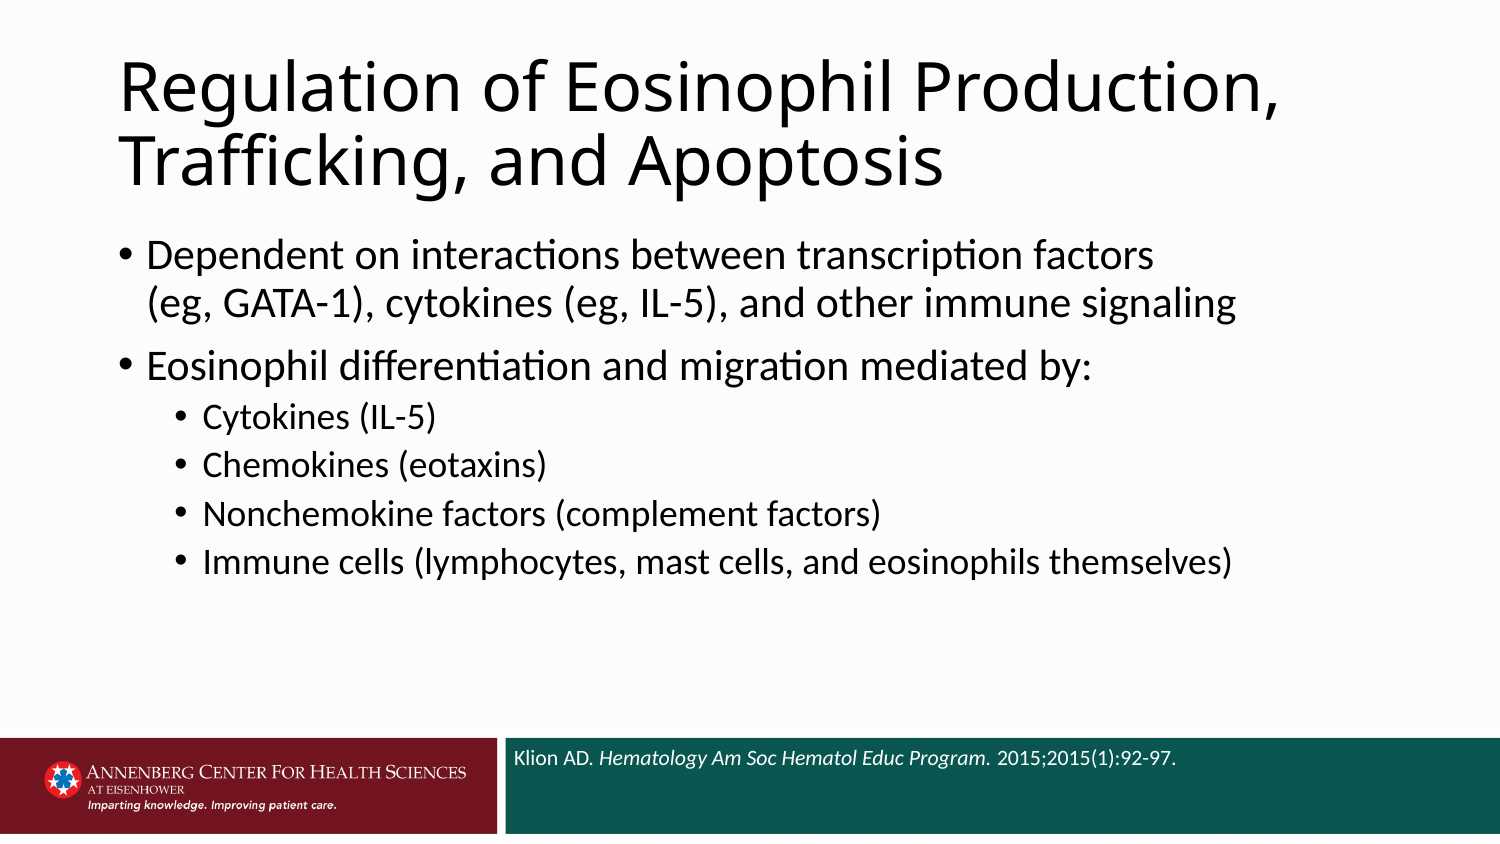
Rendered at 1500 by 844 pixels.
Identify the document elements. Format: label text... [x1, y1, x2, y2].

title Regulation of Eosinophil Production, Trafficking, and Apoptosis [103, 44, 1397, 208]
list Dependent on interactions between transcription factors (eg, GATA-1), cytokines (eg, IL-5), and other immune signaling Eosinophil differentiation and migration mediated by: Cytokines (IL-5) Chemokines (eotaxins) Nonchemokine factors (complement factors) Immune cells (lymphocytes, mast cells, and eosinophils themselves) [103, 224, 1397, 726]
picture [0, 0, 1500, 844]
list Klion AD. Hematology Am Soc Hematol Educ Program. 2015;2015(1):92-97. [499, 738, 1500, 832]
